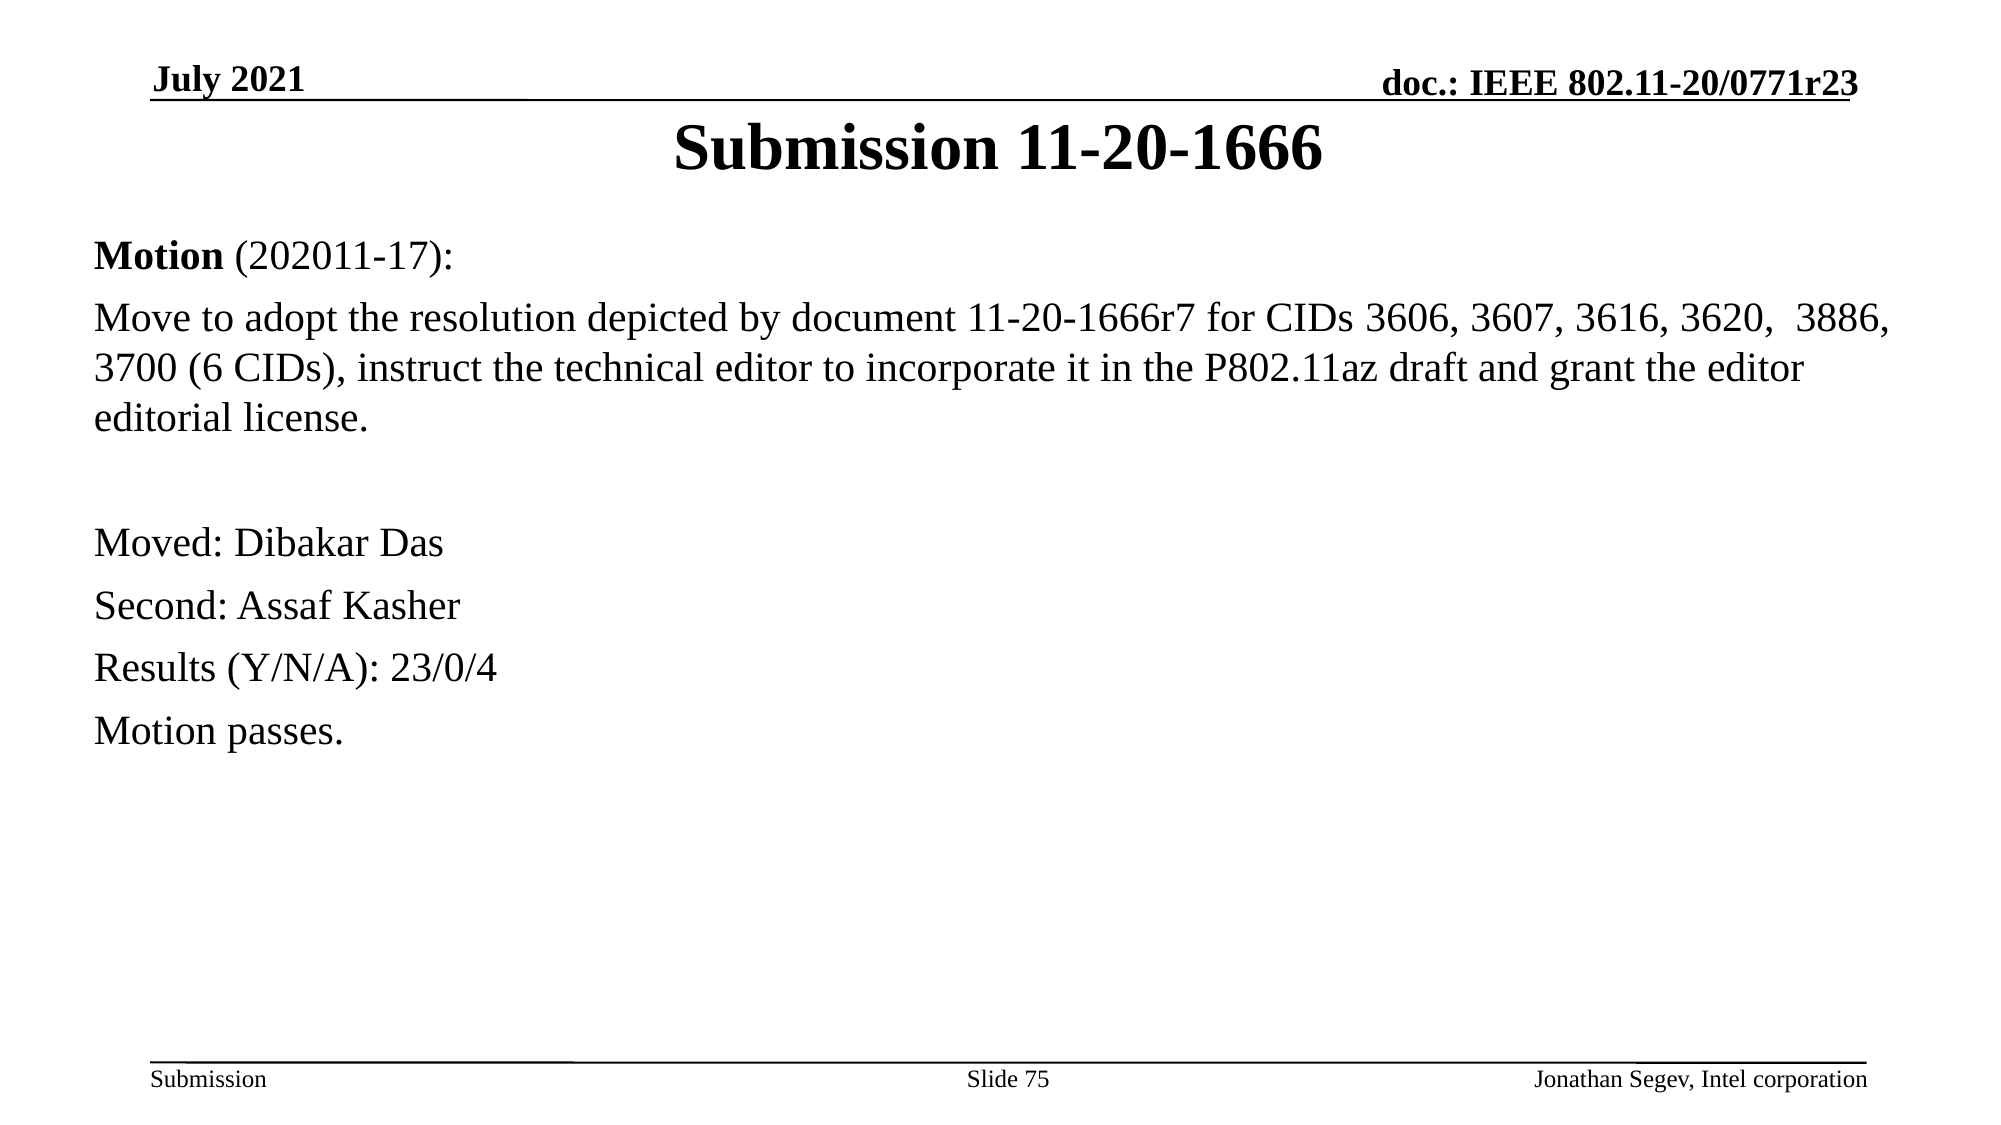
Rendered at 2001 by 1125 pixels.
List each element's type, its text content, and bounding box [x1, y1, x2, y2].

list Motion (202011-17): Move to adopt the resolution depicted by document 11-20-1666r7 for CIDs 3606, 3607, 3616, 3620, 3886, 3700 (6 CIDs), instruct the technical editor to incorporate it in the P802.11az draft and grant the editor editorial license. Moved: Dibakar Das Second: Assaf Kasher Results (Y/N/A): 23/0/4 Motion passes. [78, 219, 1922, 1000]
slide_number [152, 54, 563, 100]
title Submission 11-20-1666 [149, 112, 1850, 173]
slide_number Slide 75 [950, 1061, 1067, 1123]
footer Jonathan Segev, Intel corporation [1171, 1061, 1869, 1093]
